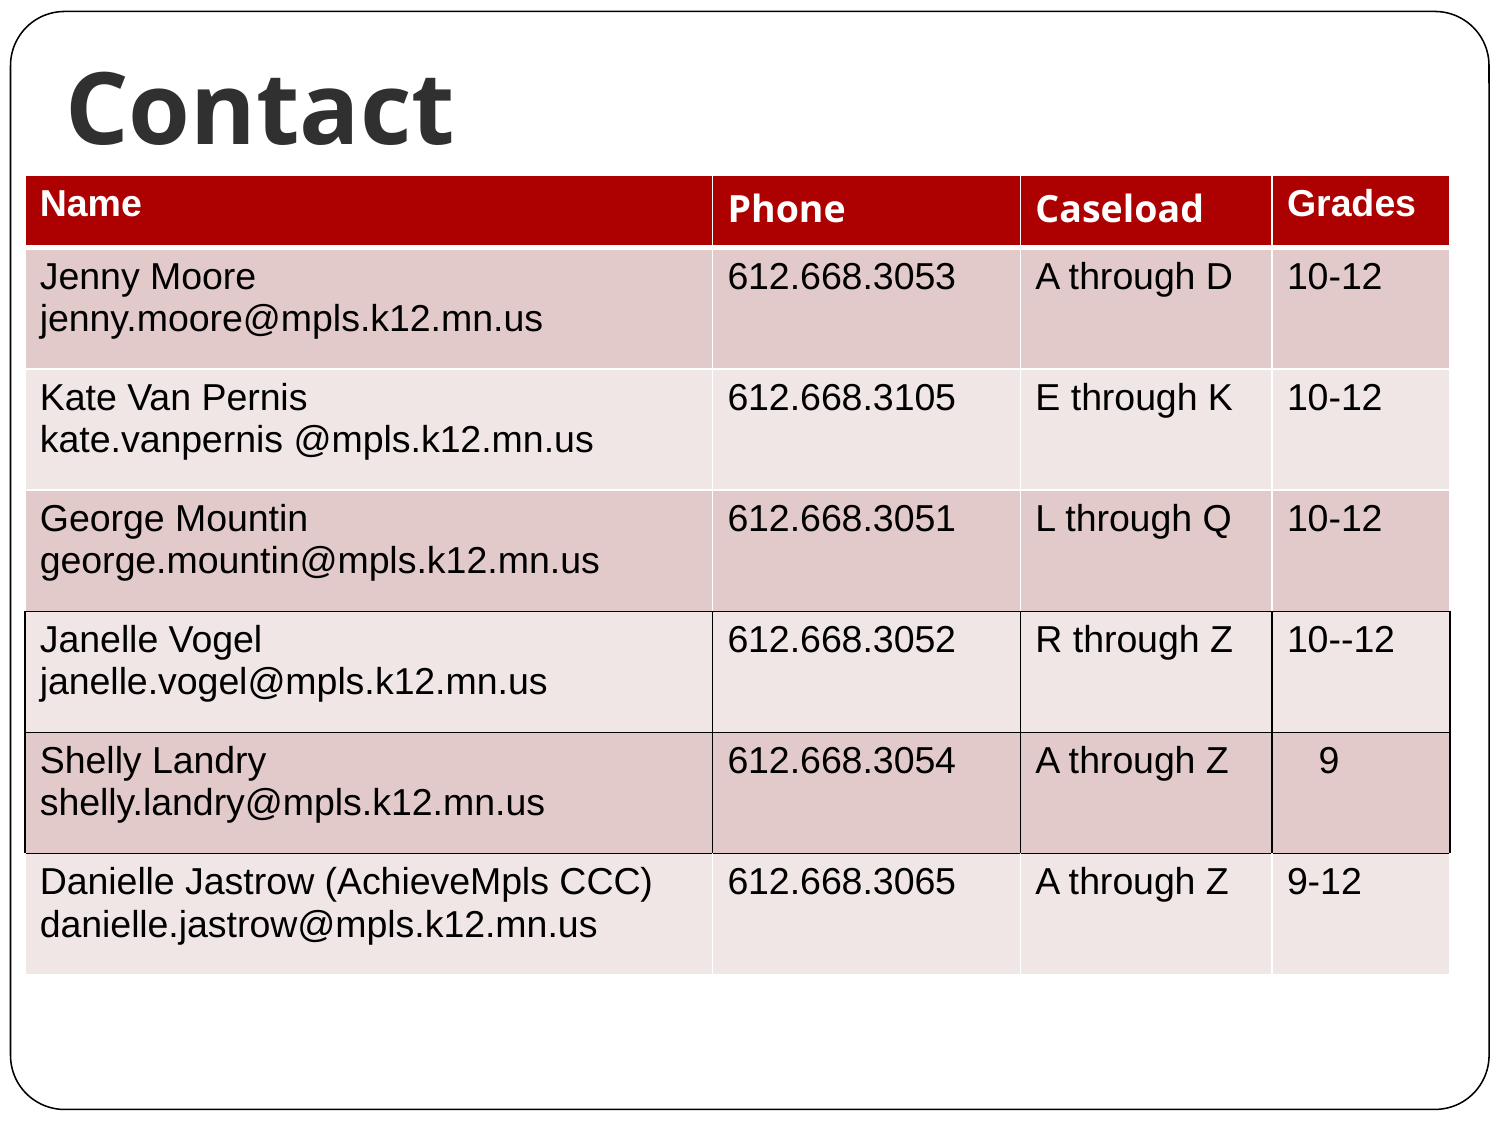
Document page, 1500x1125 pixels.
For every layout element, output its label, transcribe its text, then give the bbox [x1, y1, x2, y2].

table_cell 10-12 [1273, 491, 1449, 611]
table_cell A through Z [1021, 733, 1271, 853]
table_cell 9-12 [1273, 854, 1449, 974]
table_cell 612.668.3065 [713, 854, 1020, 974]
table_cell A through Z [1021, 854, 1271, 974]
table_cell 10-12 [1273, 370, 1449, 489]
table_cell 612.668.3054 [713, 733, 1020, 853]
table_cell 10-12 [1273, 250, 1449, 368]
table_header Grades [1273, 176, 1449, 245]
title Contact [50, 24, 1325, 174]
table_cell E through K [1021, 370, 1271, 489]
table_cell Janelle Vogel janelle.vogel@mpls.k12.mn.us [26, 612, 712, 732]
table_header Name [26, 176, 712, 245]
table_cell A through D [1021, 250, 1271, 368]
table_cell Shelly Landry shelly.landry@mpls.k12.mn.us [26, 733, 712, 853]
table_cell R through Z [1021, 612, 1271, 732]
table_cell Kate Van Pernis kate.vanpernis @mpls.k12.mn.us [26, 370, 712, 489]
table_cell Danielle Jastrow (AchieveMpls CCC) danielle.jastrow@mpls.k12.mn.us [26, 854, 712, 974]
table_header Caseload [1021, 176, 1271, 245]
table_header Phone [713, 176, 1020, 245]
table_cell 612.668.3052 [713, 612, 1020, 732]
table_cell 10--12 [1273, 612, 1449, 732]
table_cell 612.668.3051 [713, 491, 1020, 611]
table_cell 612.668.3105 [713, 370, 1020, 489]
table_cell 9 [1273, 733, 1449, 853]
table_cell 612.668.3053 [713, 250, 1020, 368]
table_cell L through Q [1021, 491, 1271, 611]
table_cell Jenny Moore jenny.moore@mpls.k12.mn.us [26, 250, 712, 368]
table_cell George Mountin george.mountin@mpls.k12.mn.us [26, 491, 712, 611]
